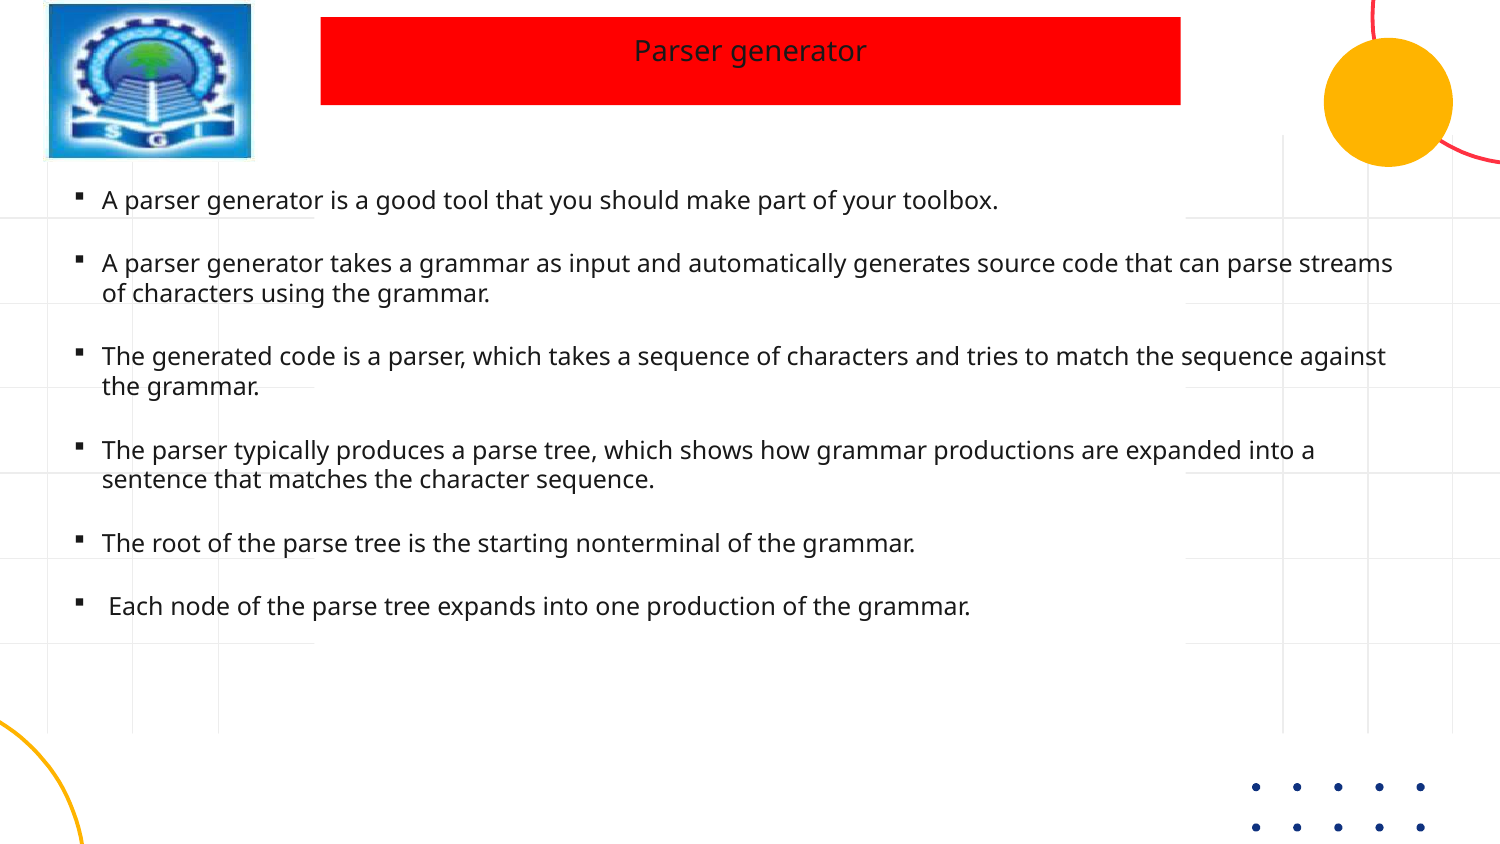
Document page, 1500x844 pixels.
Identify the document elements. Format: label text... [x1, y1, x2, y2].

text_box A parser generator is a good tool that you should make part of your toolbox. A parser generator takes a grammar as input and automatically generates source code that can parse streams of characters using the grammar. The generated code is a parser, which takes a sequence of characters and tries to match the sequence against the grammar. The parser typically produces a parse tree, which shows how grammar productions are expanded into a sentence that matches the character sequence. The root of the parse tree is the starting nonterminal of the grammar. Each node of the parse tree expands into one production of the grammar. [58, 177, 1419, 628]
title Parser generator [320, 17, 1181, 106]
picture [42, 0, 258, 163]
